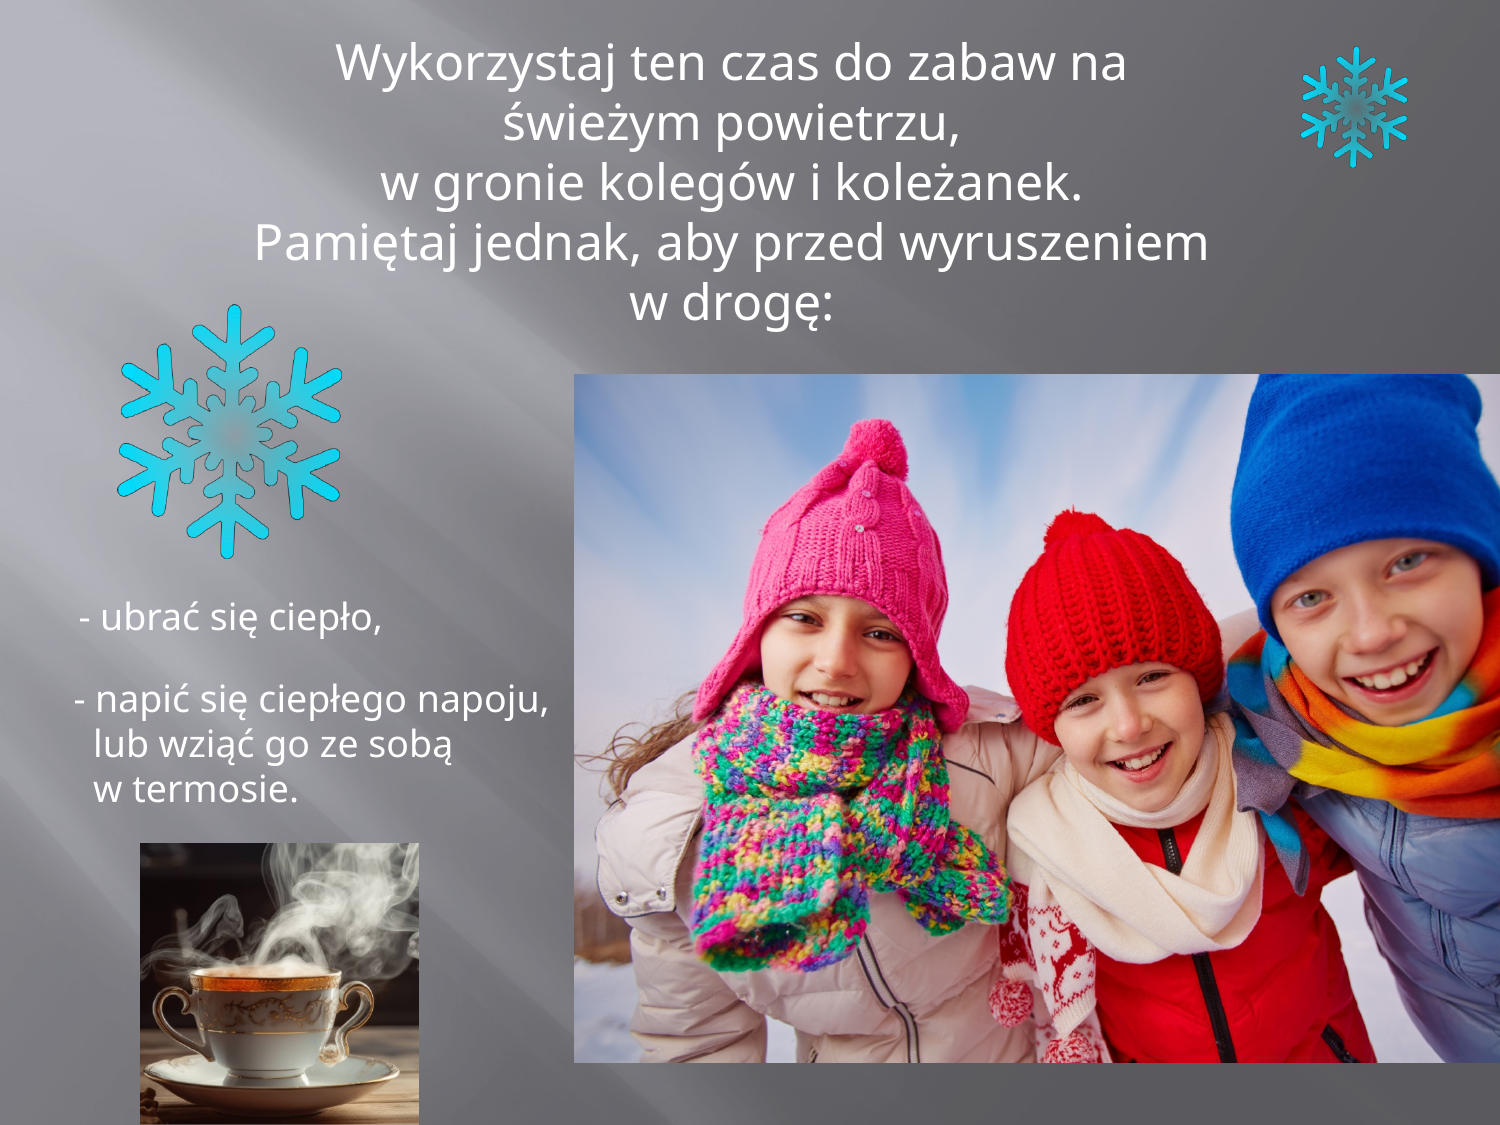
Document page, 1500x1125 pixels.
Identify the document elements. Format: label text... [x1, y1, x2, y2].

text_box Wykorzystaj ten czas do zabaw na świeżym powietrzu, w gronie kolegów i koleżanek. Pamiętaj jednak, aby przed wyruszeniem w drogę: [222, 23, 1243, 339]
picture [140, 843, 420, 1125]
picture [1300, 46, 1408, 168]
text_box - napić się ciepłego napoju, lub wziąć go ze sobą w termosie. [58, 667, 573, 818]
text_box - ubrać się ciepło, [63, 585, 399, 646]
picture [573, 374, 1500, 1063]
picture [116, 304, 342, 560]
